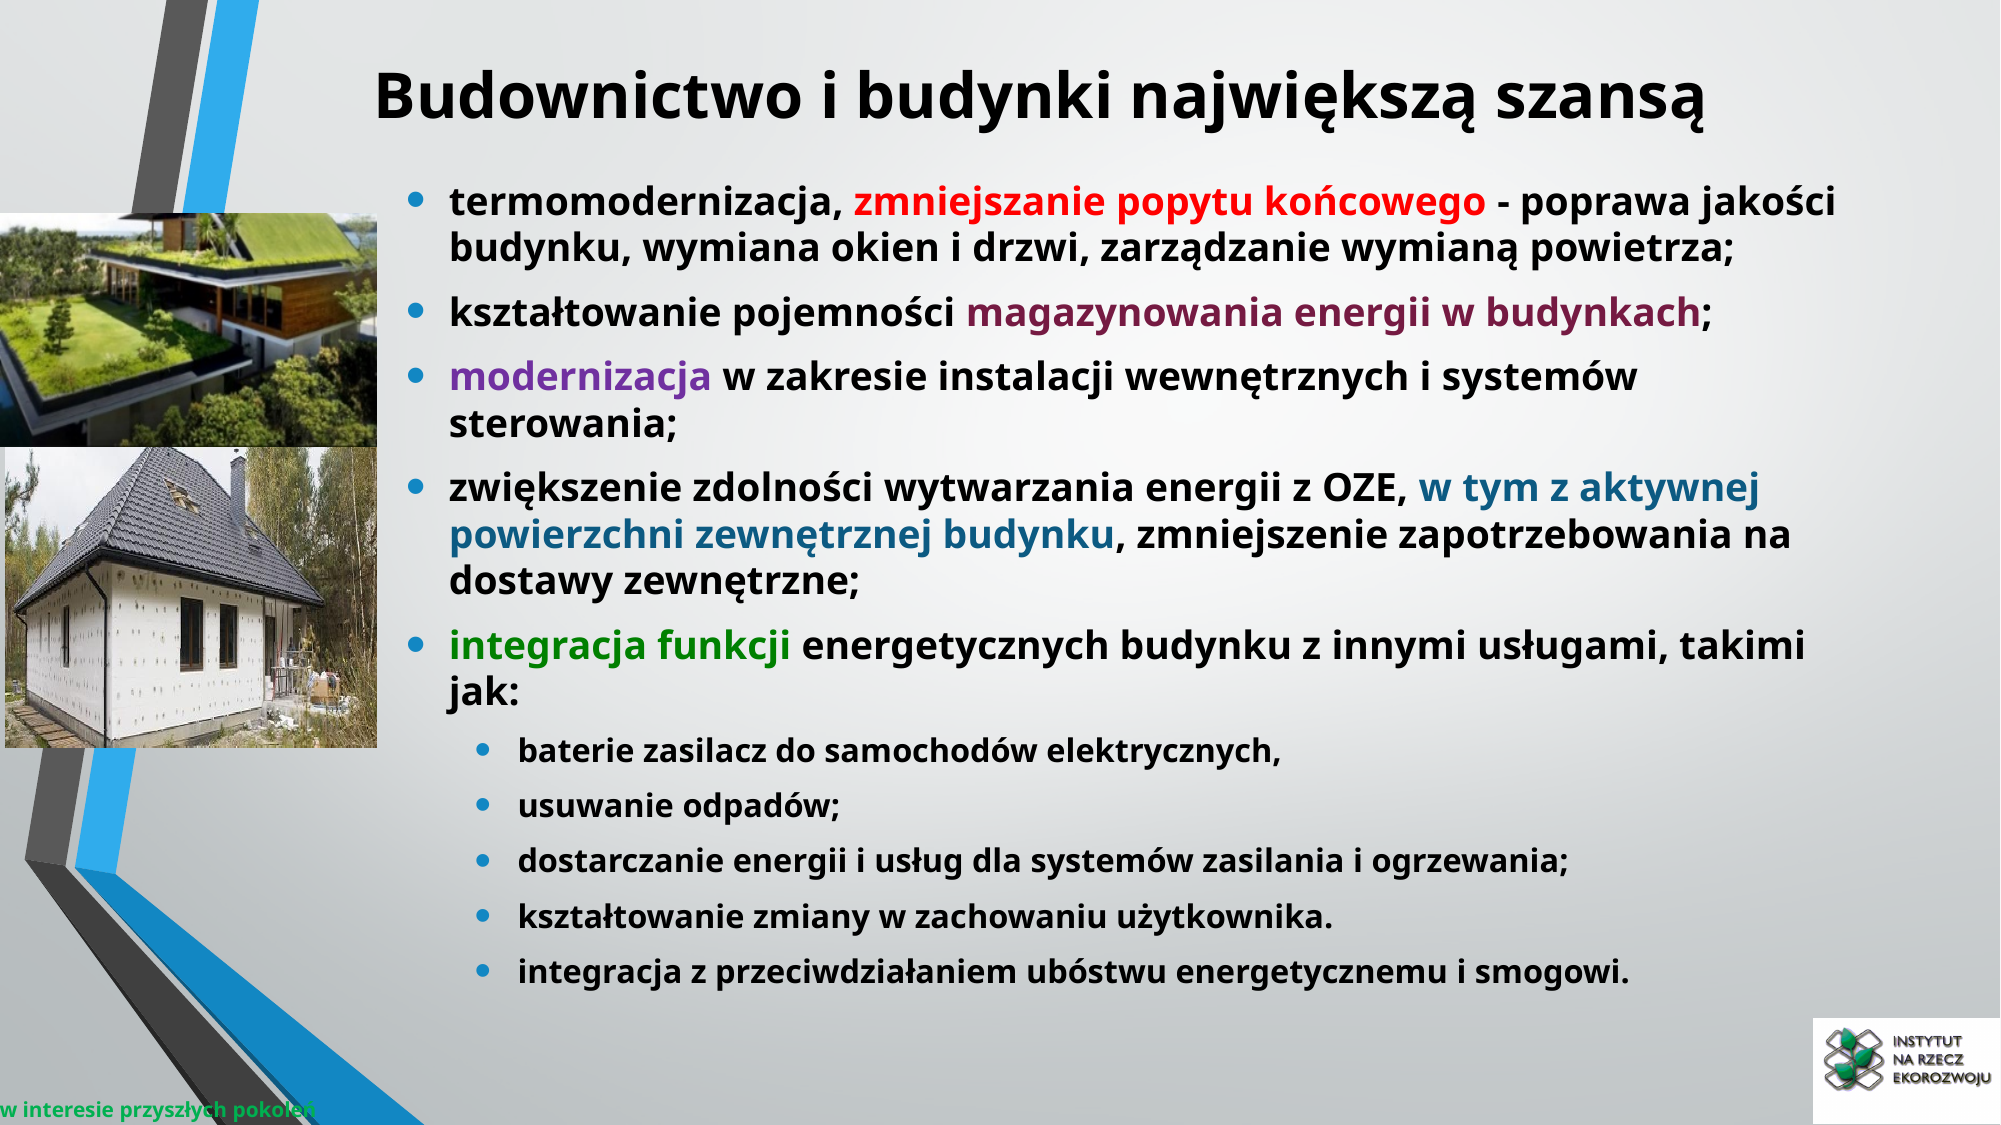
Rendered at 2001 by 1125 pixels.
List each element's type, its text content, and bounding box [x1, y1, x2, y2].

picture [1813, 1017, 2000, 1124]
text_box w interesie przyszłych pokoleń [0, 1018, 469, 1125]
picture [0, 212, 378, 749]
title Budownictwo i budynki największą szansą [343, 26, 1755, 160]
list termomodernizacja, zmniejszanie popytu końcowego - poprawa jakości budynku, wymiana okien i drzwi, zarządzanie wymianą powietrza; kształtowanie pojemności magazynowania energii w budynkach; modernizacja w zakresie instalacji wewnętrznych i systemów sterowania; zwiększenie zdolności wytwarzania energii z OZE, w tym z aktywnej powierzchni zewnętrznej budynku, zmniejszenie zapotrzebowania na dostawy zewnętrzne; integracja funkcji energetycznych budynku z innymi usługami, takimi jak: baterie zasilacz do samochodów elektrycznych, usuwanie odpadów; dostarczanie energii i usług dla systemów zasilania i ogrzewania; kształtowanie zmiany w zachowaniu użytkownika. integracja z przeciwdziałaniem ubóstwu energetycznemu i smogowi. [390, 159, 1857, 1006]
